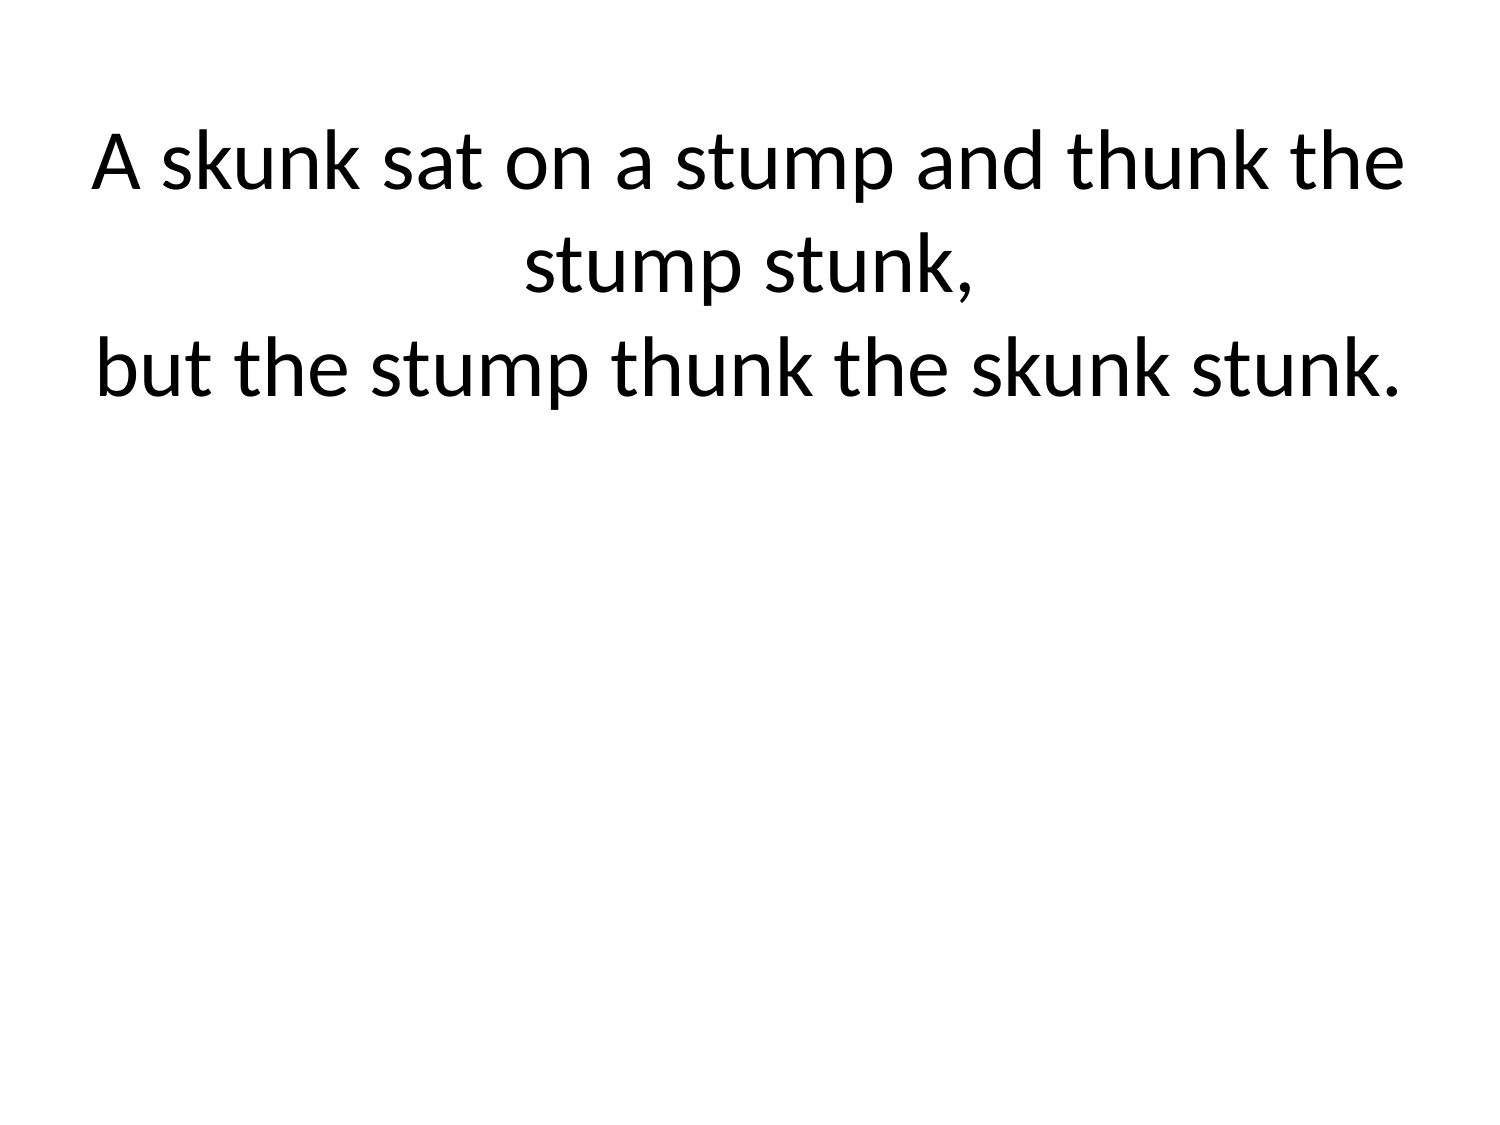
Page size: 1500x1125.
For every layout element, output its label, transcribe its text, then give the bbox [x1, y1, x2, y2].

title A skunk sat on a stump and thunk the stump stunk, but the stump thunk the skunk stunk. [75, 45, 1425, 575]
